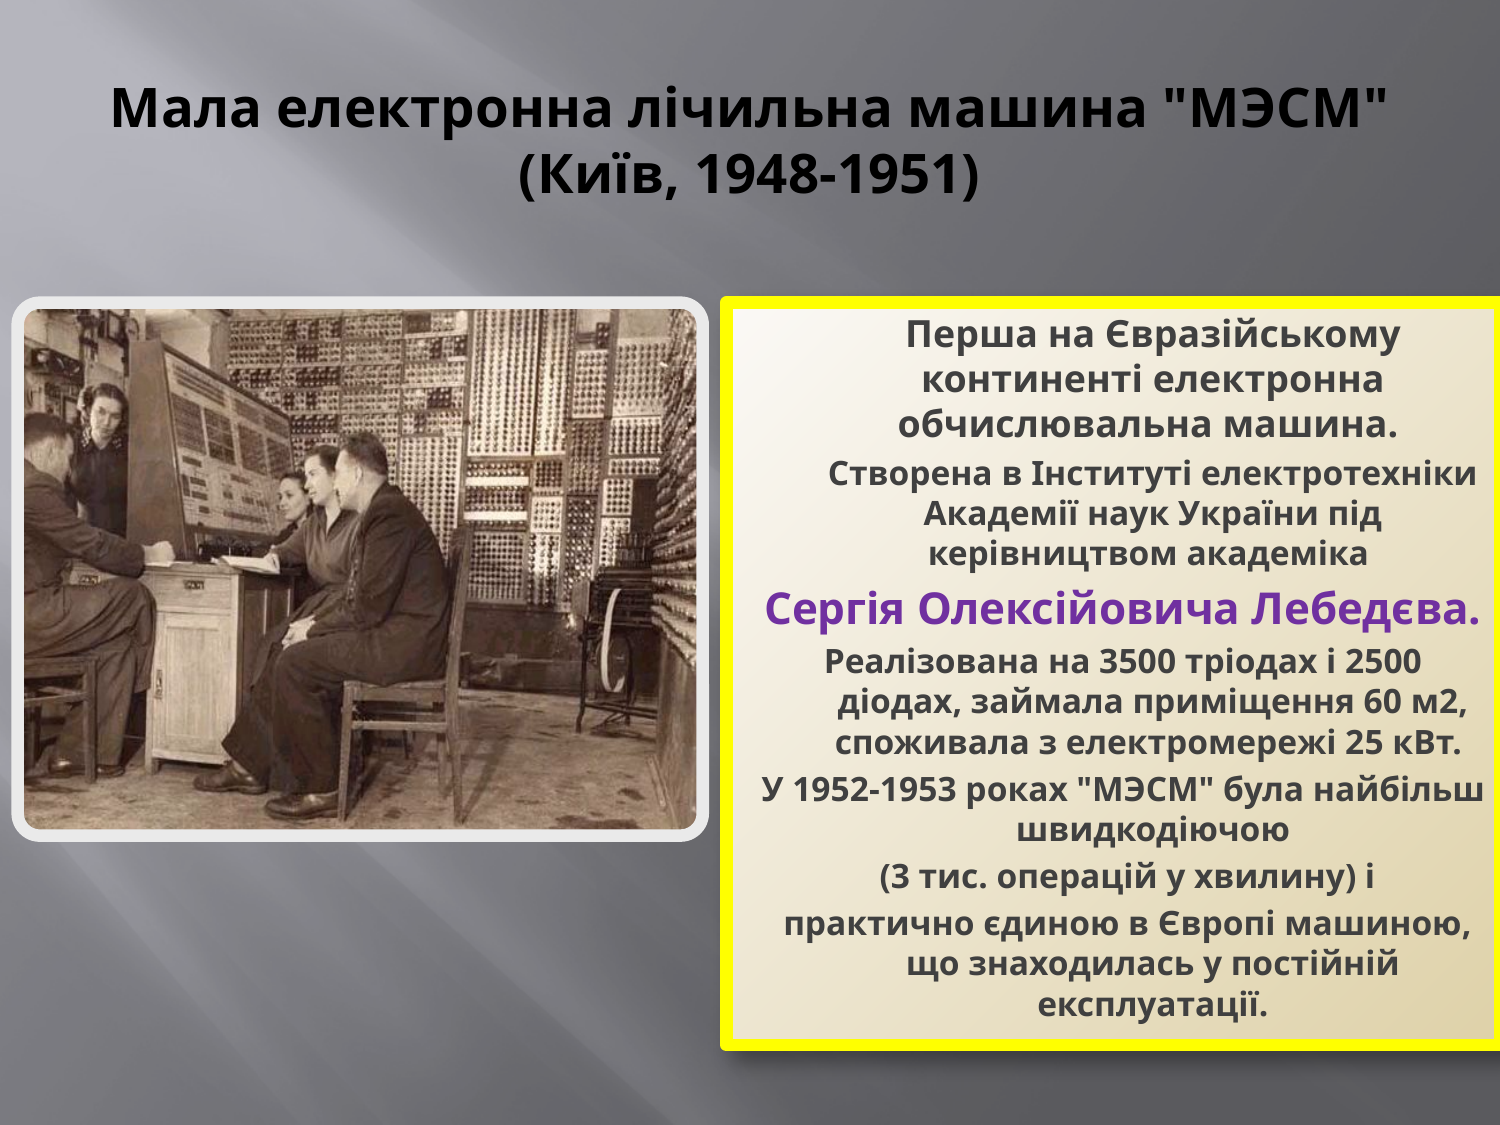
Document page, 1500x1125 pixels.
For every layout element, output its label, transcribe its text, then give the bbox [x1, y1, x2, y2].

title Мала електронна лічильна машина "МЭСМ" (Київ, 1948-1951) [75, 45, 1425, 233]
list Перша на Євразійському континенті електронна обчислювальна машина. Створена в Інституті електротехніки Академії наук України під керівництвом академіка Сергія Олексійовича Лебедєва. Реалізована на 3500 тріодах і 2500 діодах, займала приміщення 60 м2, споживала з електромережі 25 кВт. У 1952-1953 роках "МЭСМ" була найбільш швидкодіючою (3 тис. операцій у хвилину) і практично єдиною в Європі машиною, що знаходилась у постійній експлуатації. [726, 302, 1500, 1046]
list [17, 302, 703, 836]
